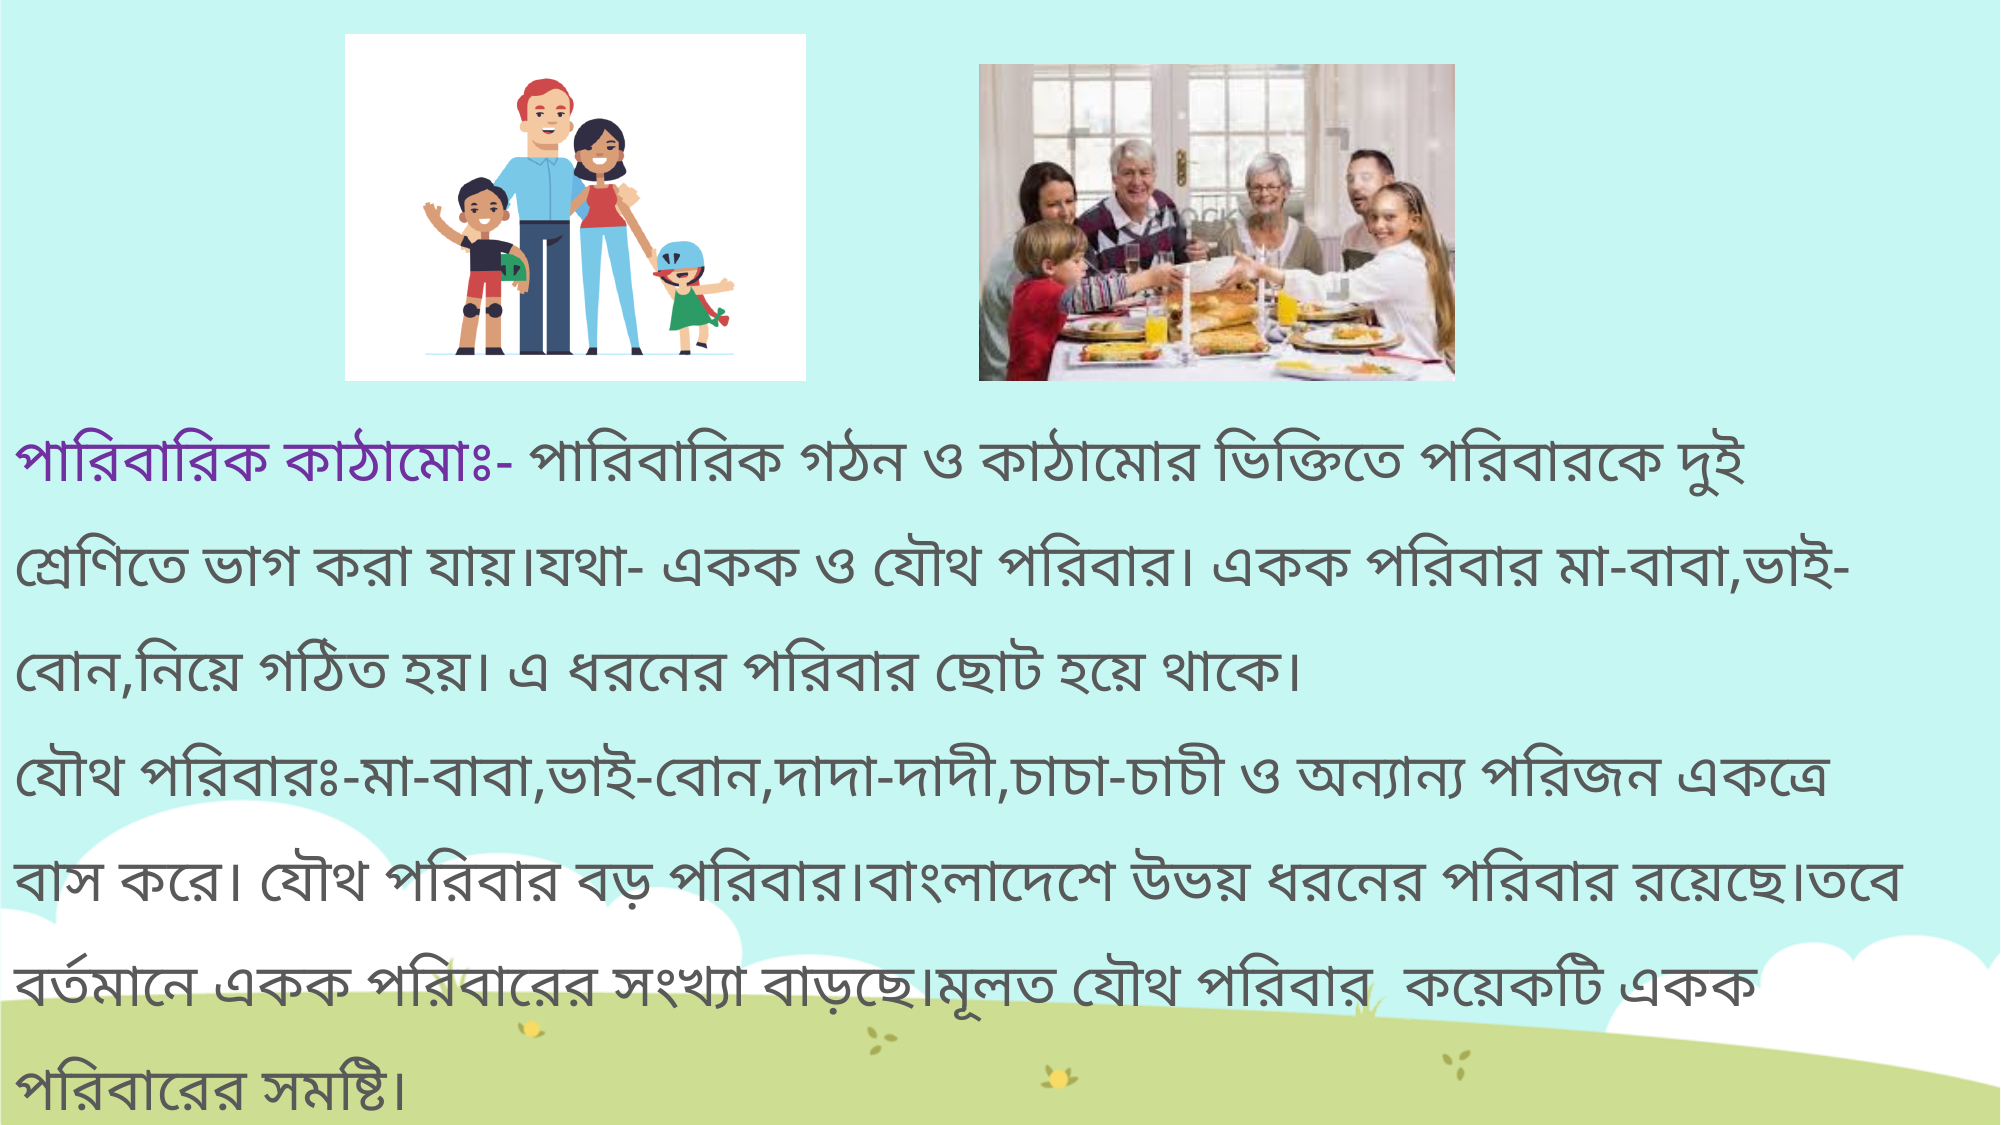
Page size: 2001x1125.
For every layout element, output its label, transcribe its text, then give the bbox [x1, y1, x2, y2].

picture [0, 0, 2001, 1125]
text_box পারিবারিক কাঠামোঃ- পারিবারিক গঠন ও কাঠামোর ভিক্তিতে পরিবারকে দুই শ্রেণিতে ভাগ করা যায়।যথা- একক ও যৌথ পরিবার। একক পরিবার মা-বাবা,ভাই-বোন,নিয়ে গঠিত হয়। এ ধরনের পরিবার ছোট হয়ে থাকে। যৌথ পরিবারঃ-মা-বাবা,ভাই-বোন,দাদা-দাদী,চাচা-চাচী ও অন্যান্য পরিজন একত্রে বাস করে। যৌথ পরিবার বড় পরিবার।বাংলাদেশে উভয় ধরনের পরিবার রয়েছে।তবে বর্তমানে একক পরিবারের সংখ্যা বাড়ছে।মূলত যৌথ পরিবার কয়েকটি একক পরিবারের সমষ্টি। [0, 380, 1938, 1125]
